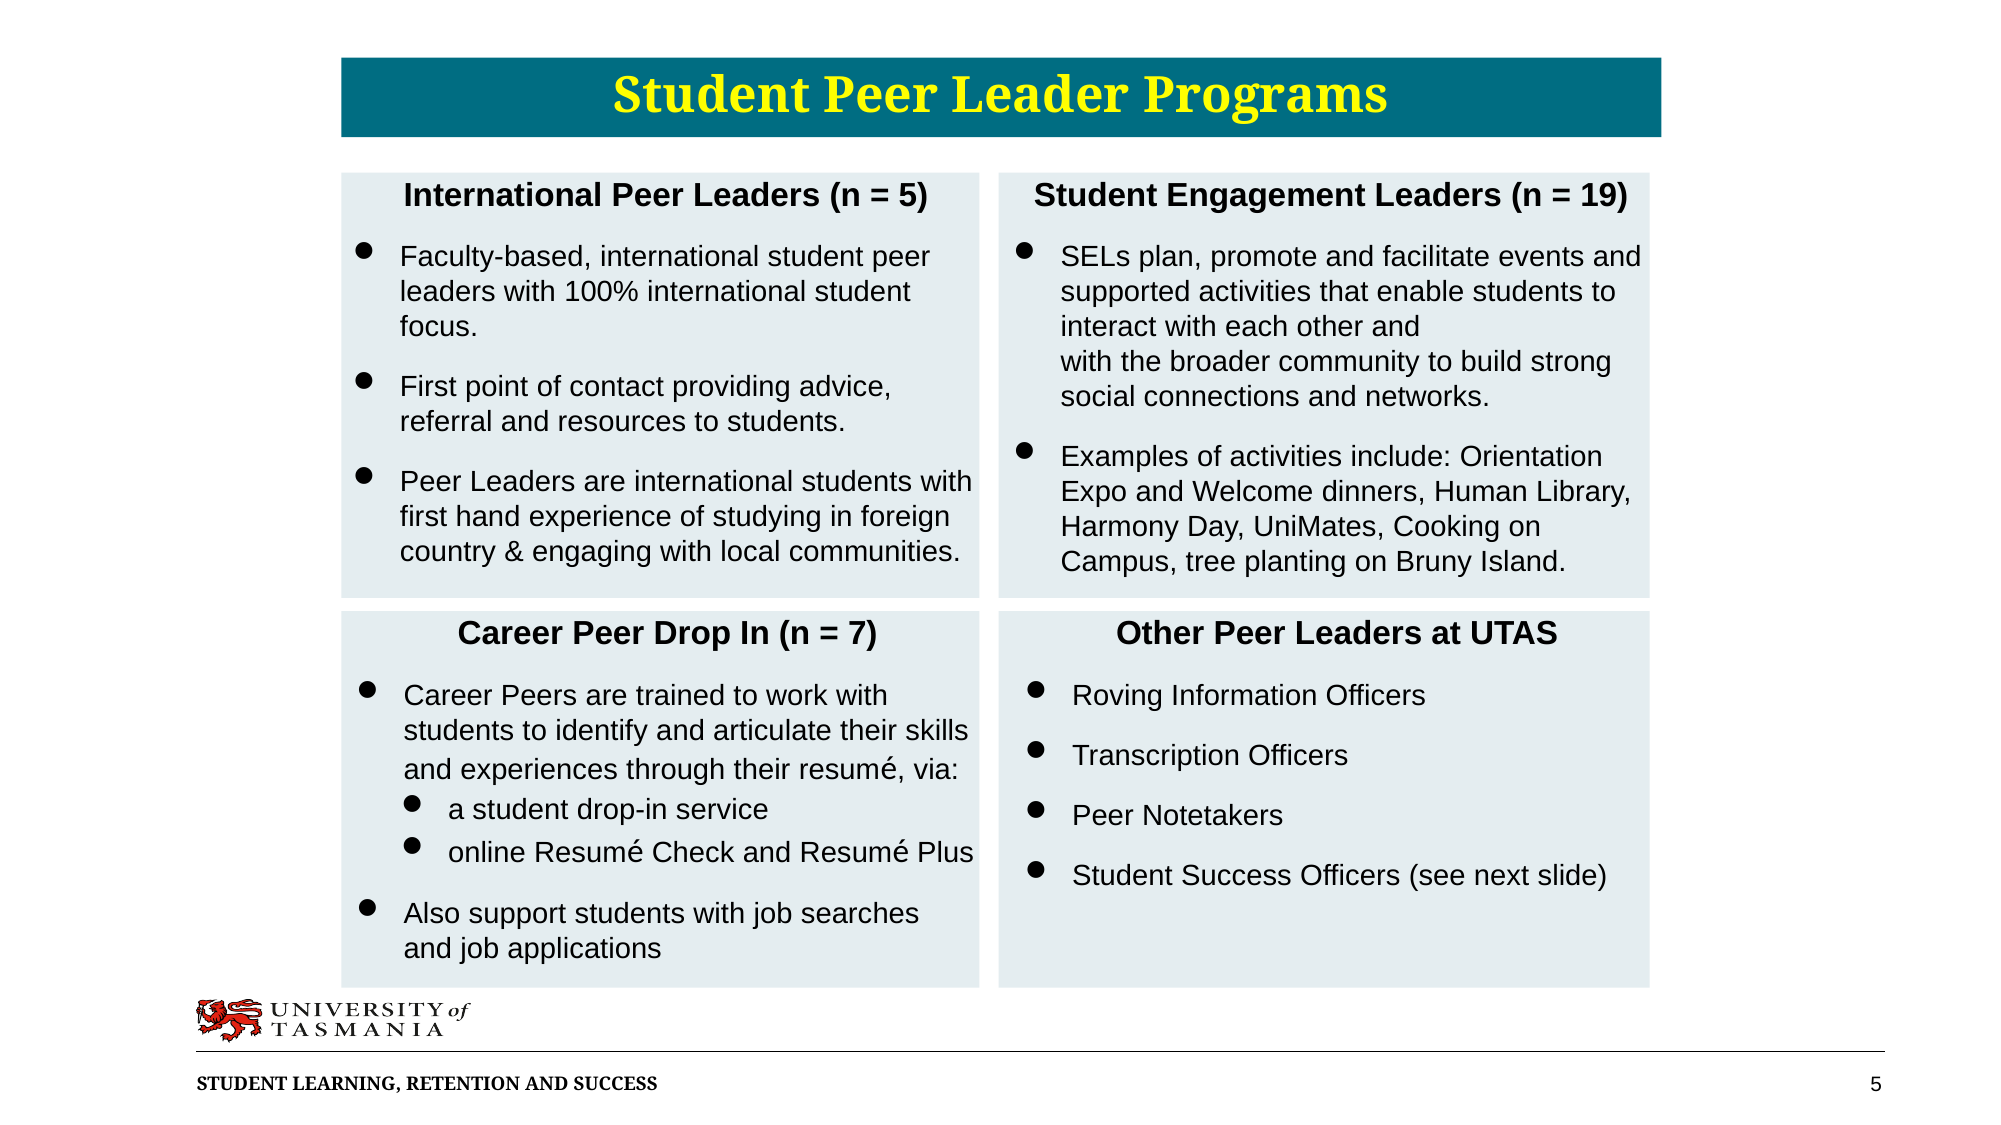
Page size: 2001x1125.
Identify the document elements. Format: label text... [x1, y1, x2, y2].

list International Peer Leaders (n = 5) Faculty-based, international student peer leaders with 100% international student focus. First point of contact providing advice, referral and resources to students. Peer Leaders are international students with first hand experience of studying in foreign country & engaging with local communities. [341, 172, 980, 598]
text_box Other Peer Leaders at UTAS Roving Information Officers Transcription Officers Peer Notetakers Student Success Officers (see next slide) [998, 611, 1650, 988]
title Student Peer Leader Programs [341, 57, 1662, 138]
text_box Career Peer Drop In (n = 7) Career Peers are trained to work with students to identify and articulate their skills and experiences through their resumé, via: a student drop-in service online Resumé Check and Resumé Plus Also support students with job searches and job applications [341, 611, 980, 988]
footer Student Learning, Retention and Success [196, 1071, 1748, 1105]
slide_number 5 [1803, 1070, 1882, 1103]
list Student Engagement Leaders (n = 19) SELs plan, promote and facilitate events and supported activities that enable students to interact with each other and with the broader community to build strong social connections and networks. Examples of activities include: Orientation Expo and Welcome dinners, Human Library, Harmony Day, UniMates, Cooking on Campus, tree planting on Bruny Island. [998, 172, 1650, 598]
picture [196, 999, 471, 1043]
